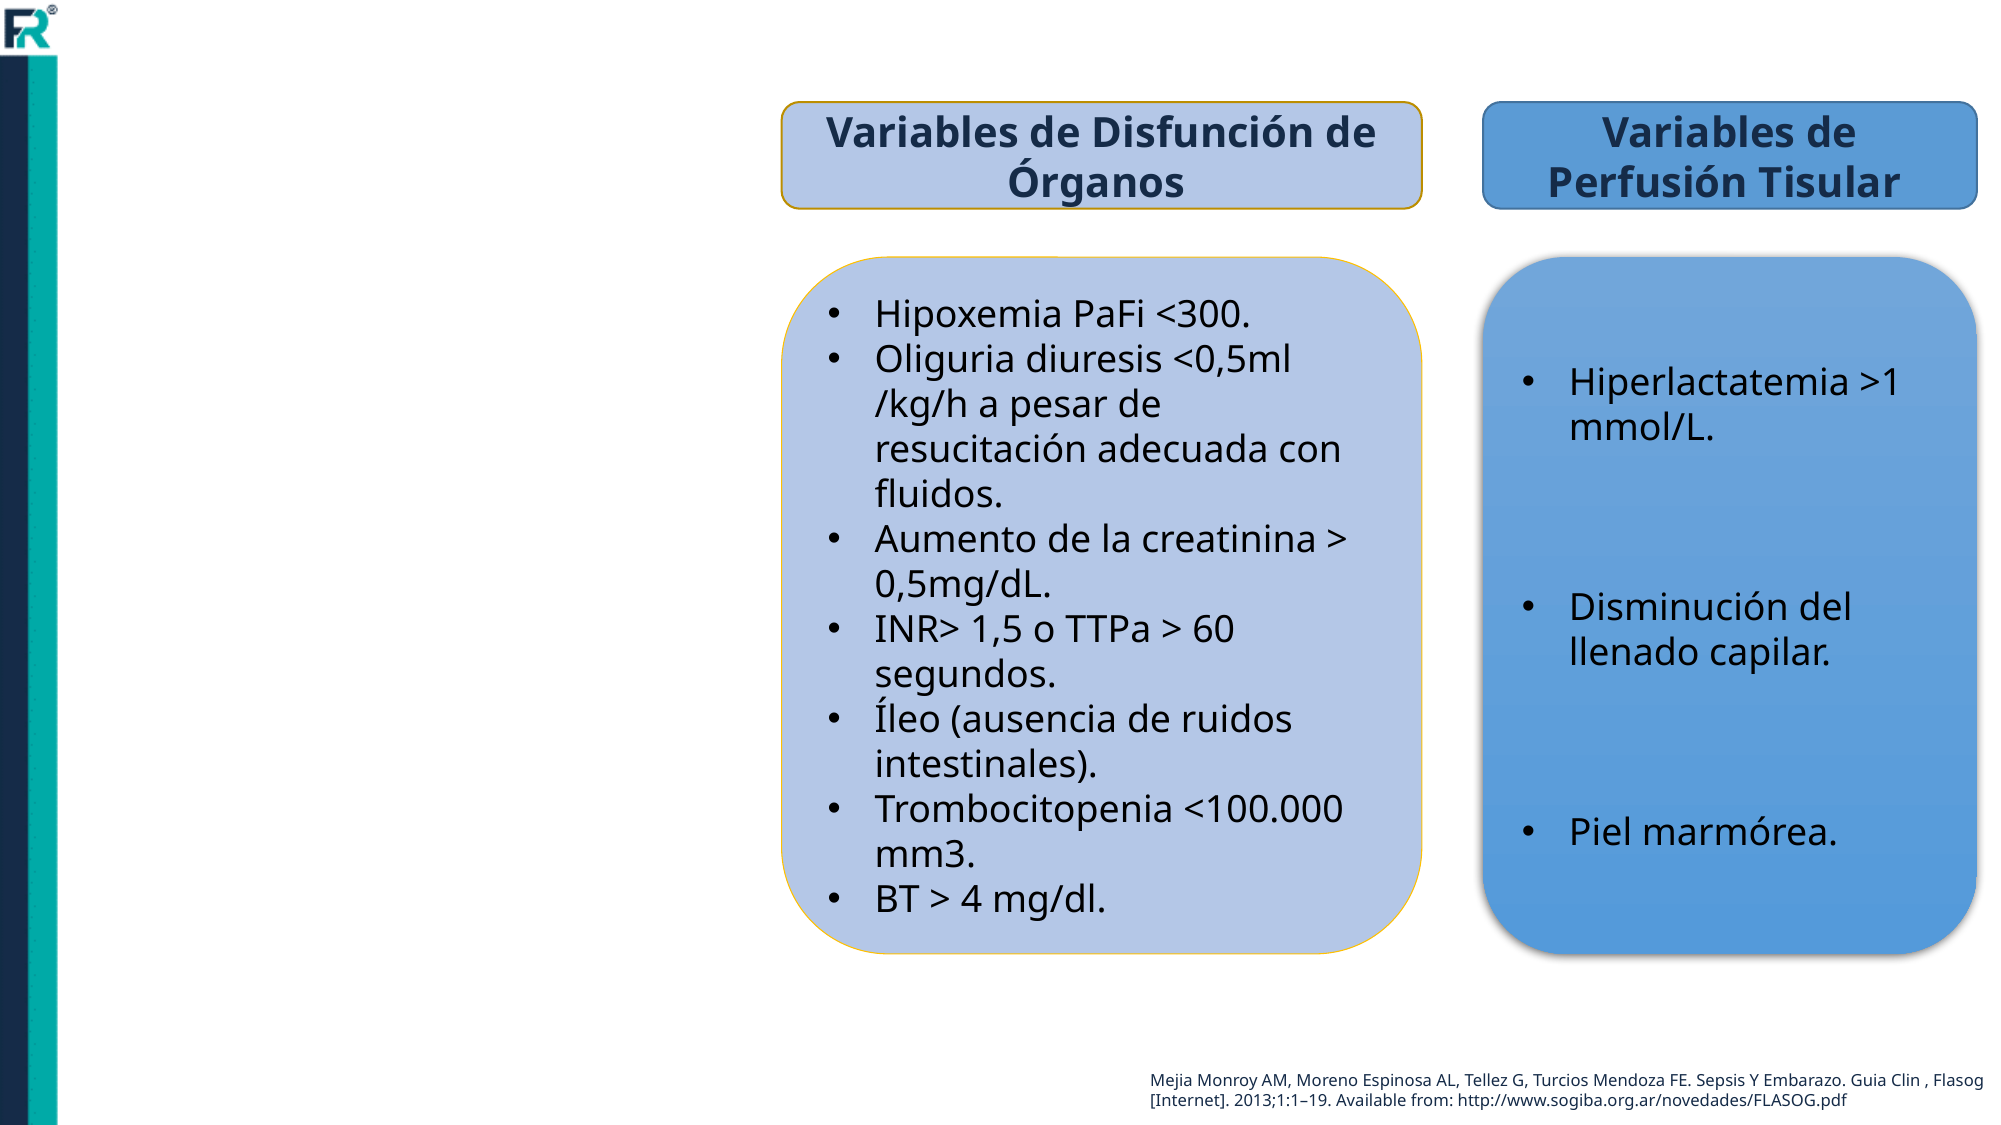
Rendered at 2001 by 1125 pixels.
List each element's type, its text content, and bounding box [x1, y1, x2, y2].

text_box Variables de Disfunción de Órganos [780, 101, 1423, 210]
text_box Hipoxemia PaFi <300. Oliguria diuresis <0,5ml /kg/h a pesar de resucitación adecuada con fluidos. Aumento de la creatinina > 0,5mg/dL. INR> 1,5 o TTPa > 60 segundos. Íleo (ausencia de ruidos intestinales). Trombocitopenia <100.000 mm3. BT > 4 mg/dl. [781, 256, 1423, 955]
picture [0, 0, 2001, 1125]
text_box Variables de Perfusión Tisular [1482, 101, 1978, 210]
text_box Mejia Monroy AM, Moreno Espinosa AL, Tellez G, Turcios Mendoza FE. Sepsis Y Embarazo. Guia Clin , Flasog [Internet]. 2013;1:1–19. Available from: http://www.sogiba.org.ar/novedades/FLASOG.pdf [1135, 1062, 2000, 1125]
text_box Hiperlactatemia >1 mmol/L. Disminución del llenado capilar. Piel marmórea. [1483, 257, 1977, 954]
